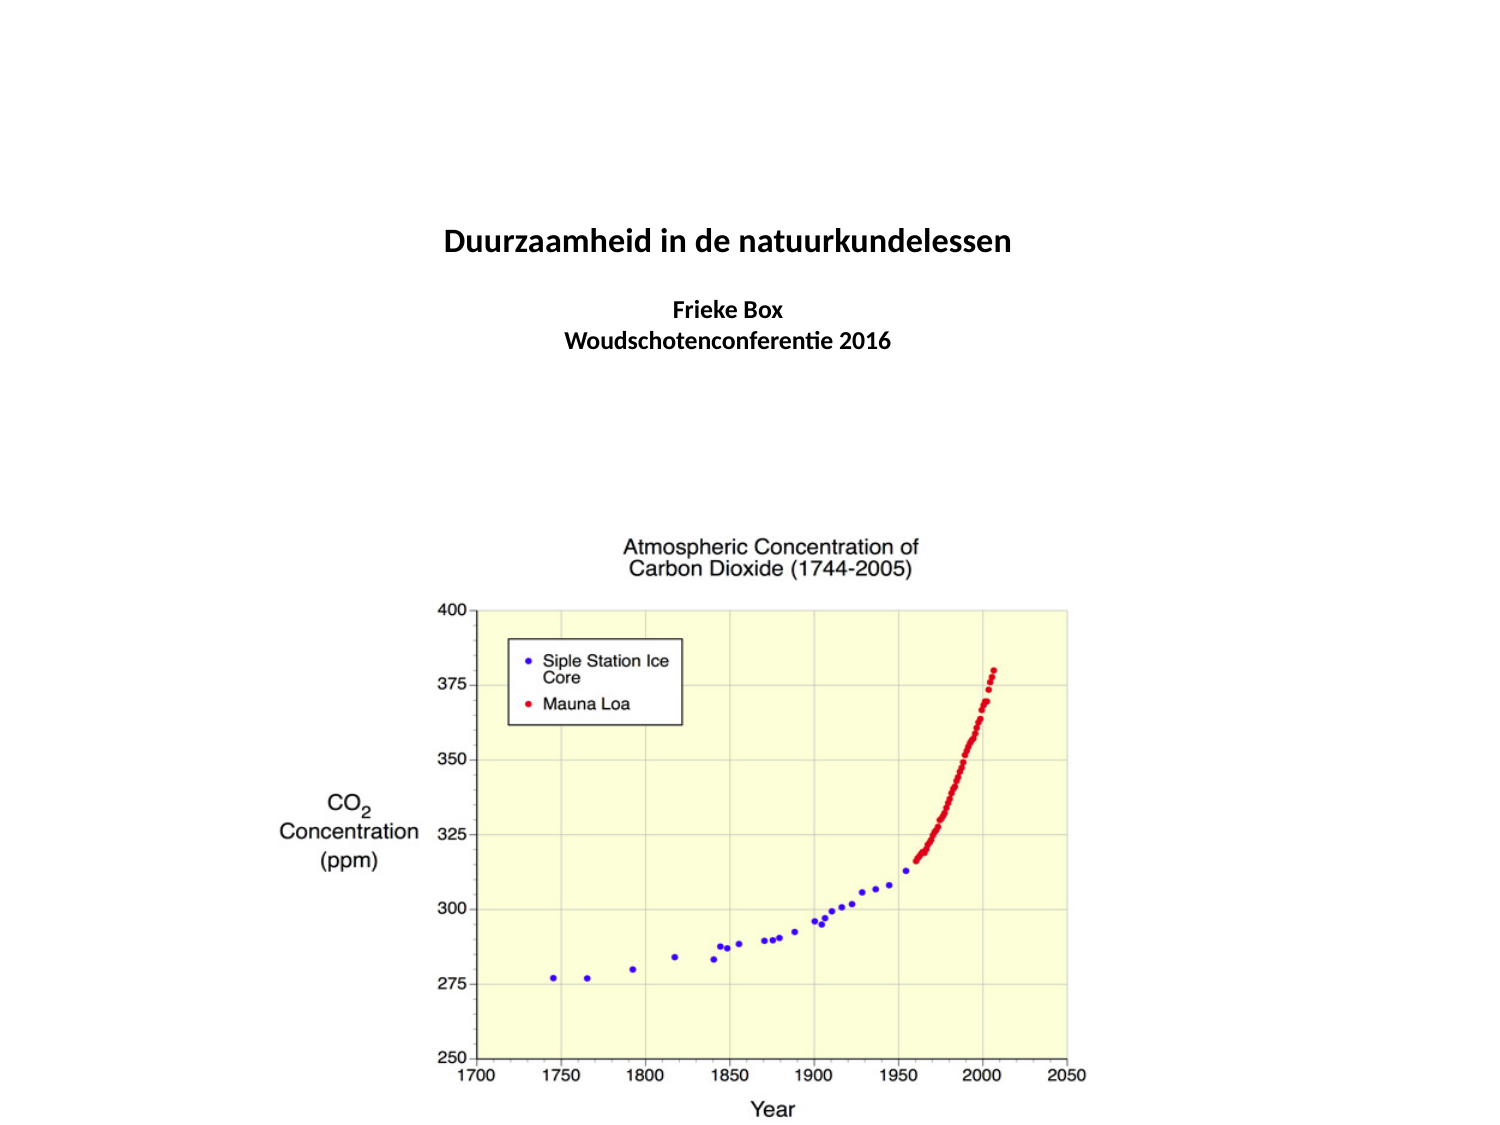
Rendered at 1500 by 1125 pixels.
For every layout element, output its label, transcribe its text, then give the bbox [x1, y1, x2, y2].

title Duurzaamheid in de natuurkundelessen Frieke Box Woudschotenconferentie 2016 [53, 208, 1404, 396]
picture [277, 535, 1089, 1125]
